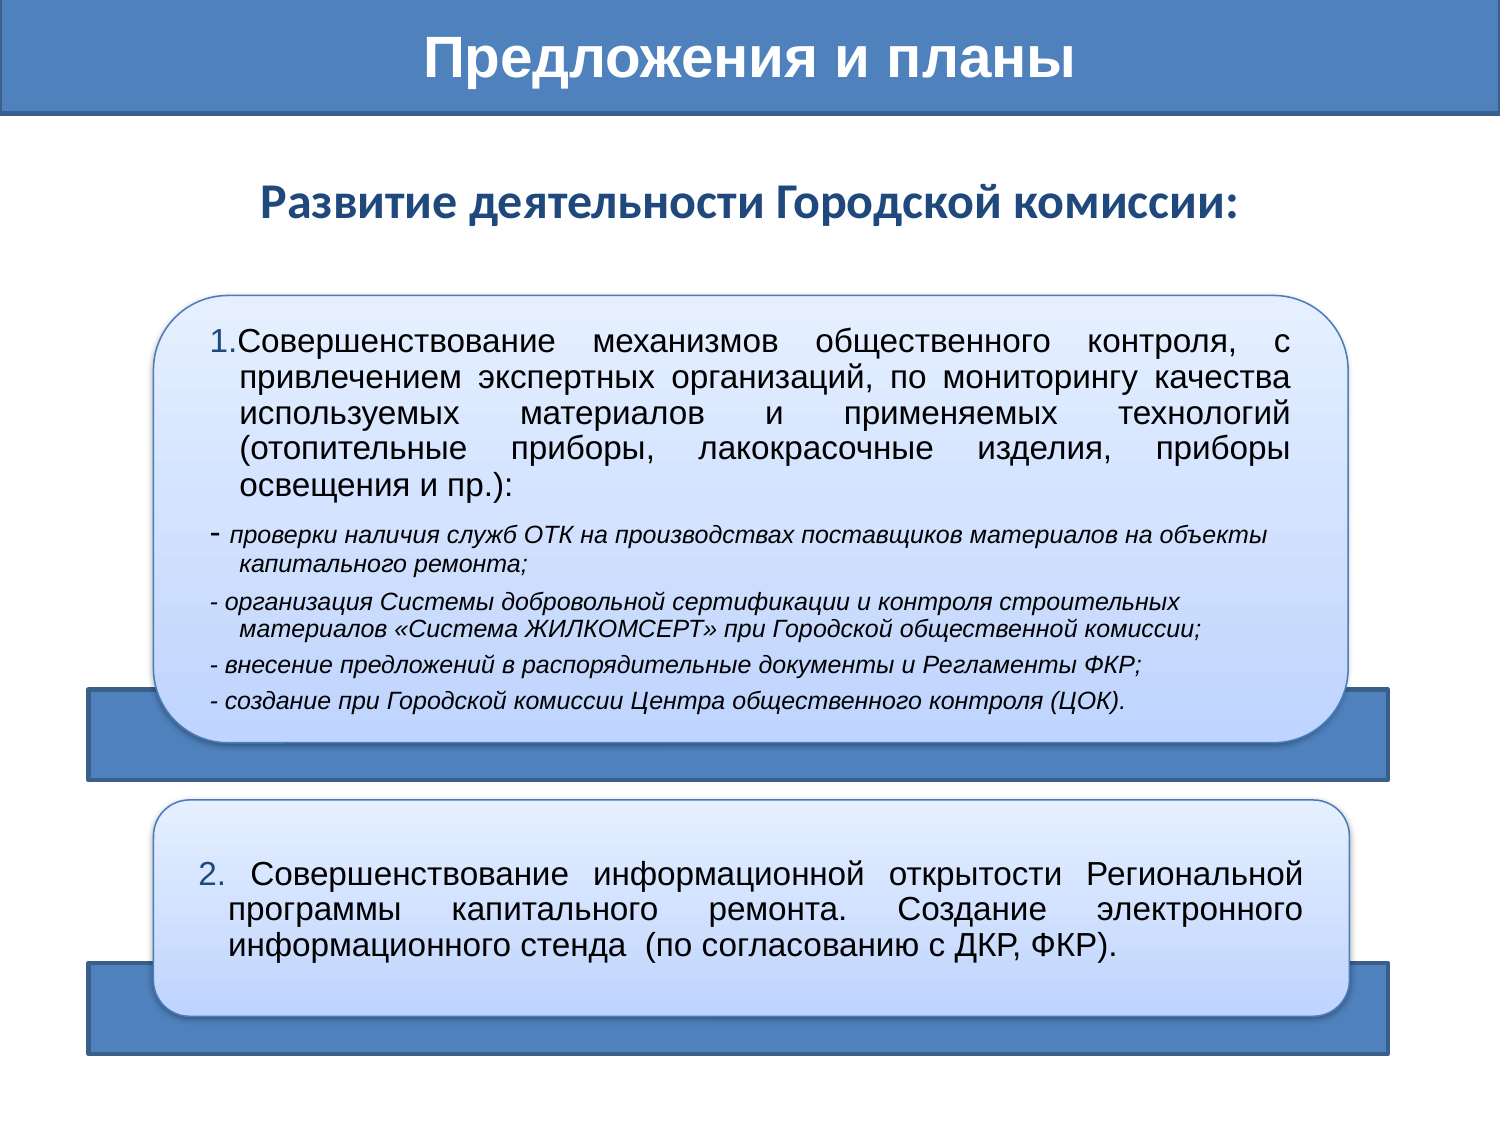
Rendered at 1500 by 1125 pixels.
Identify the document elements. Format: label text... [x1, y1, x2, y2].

list Развитие деятельности Городской комиссии: [75, 160, 1425, 976]
text_box Предложения и планы [0, 0, 1500, 116]
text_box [88, 278, 1389, 1071]
